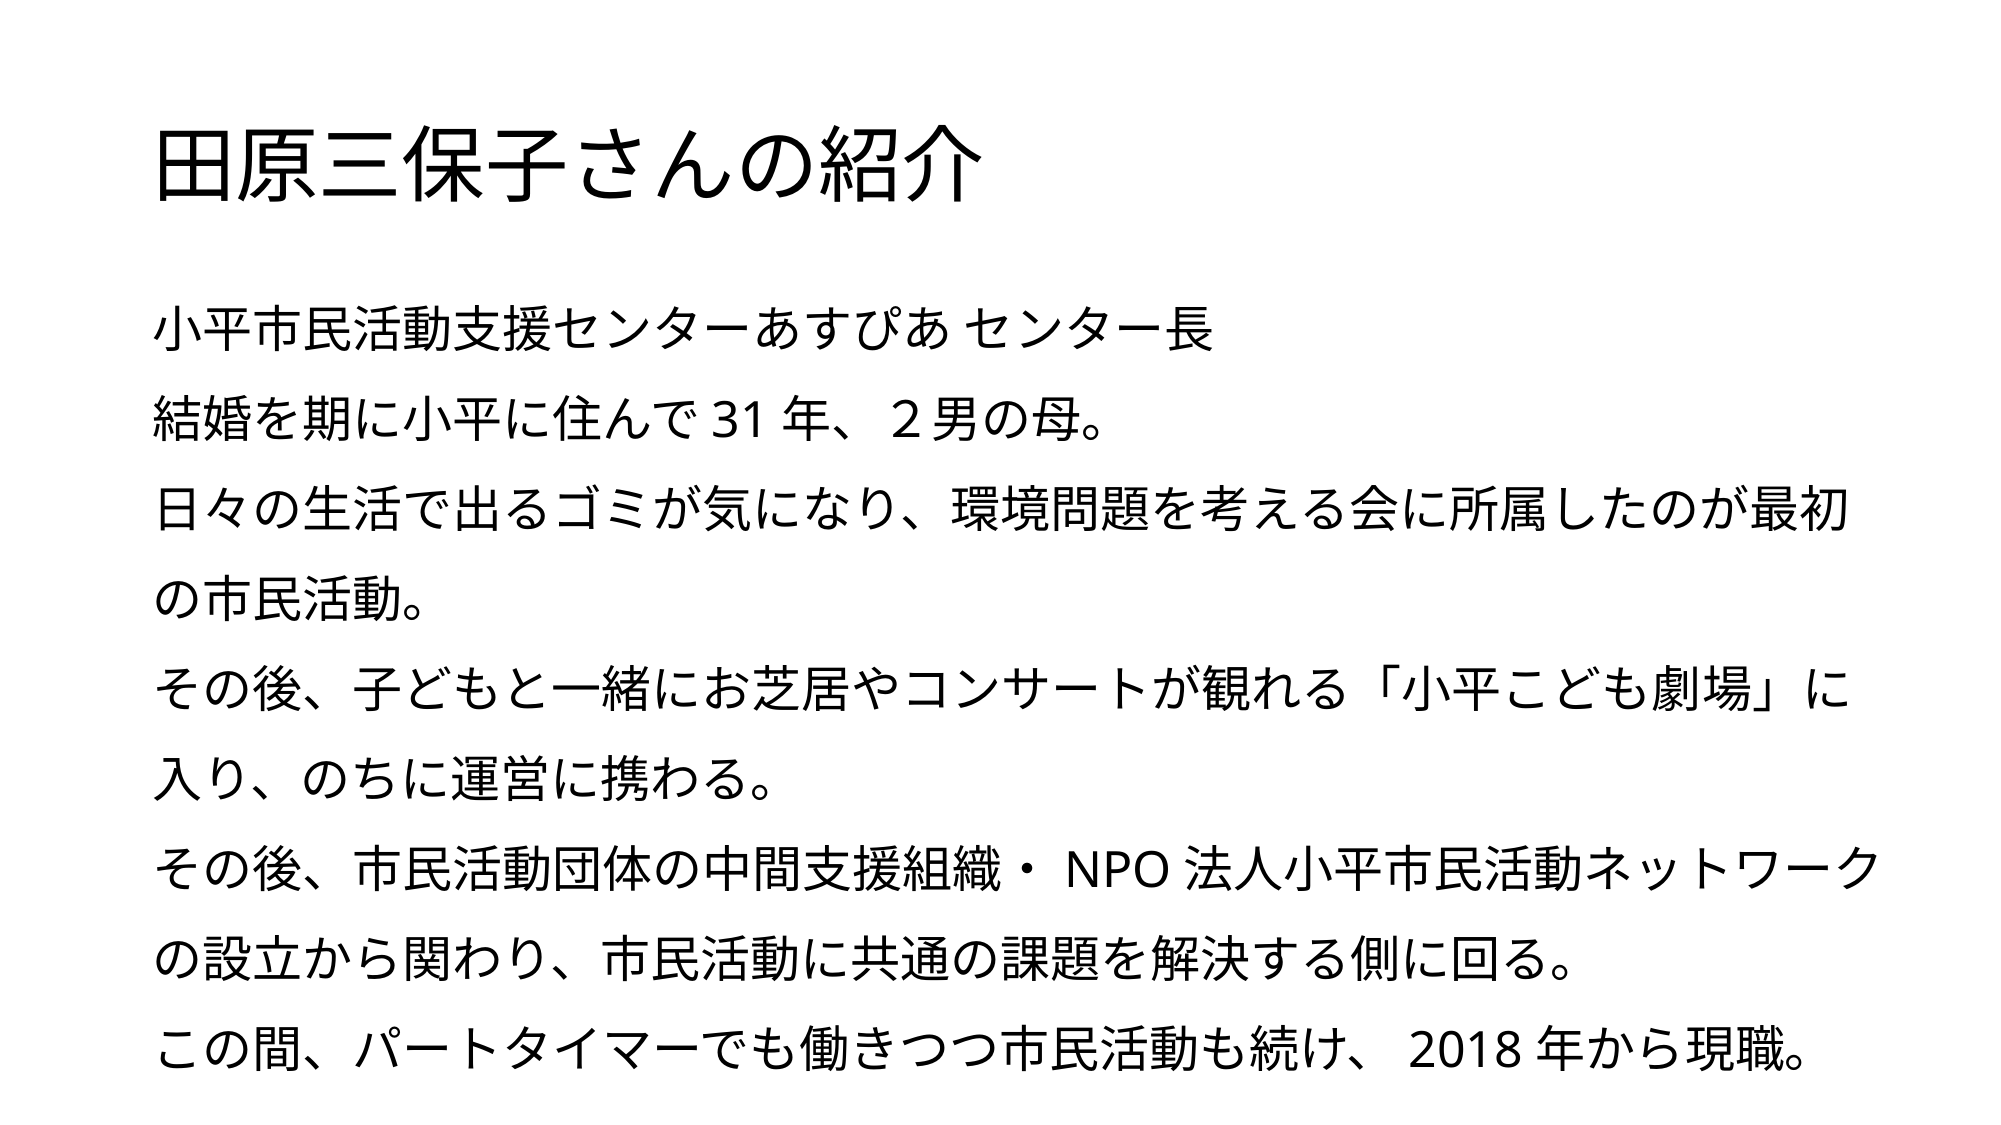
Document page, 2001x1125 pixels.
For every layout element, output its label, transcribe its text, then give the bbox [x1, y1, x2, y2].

list 小平市民活動支援センターあすぴあ センター長 結婚を期に小平に住んで31年、２男の母。 日々の生活で出るゴミが気になり、環境問題を考える会に所属したのが最初の市民活動。 その後、子どもと一緒にお芝居やコンサートが観れる「小平こども劇場」に 入り、のちに運営に携わる。 その後、市民活動団体の中間支援組織・NPO法人小平市民活動ネットワークの設立から関わり、市民活動に共通の課題を解決する側に回る。 この間、パートタイマーでも働きつつ市民活動も続け、2018年から現職。 [137, 259, 1907, 1096]
title 田原三保子さんの紹介 [137, 59, 1863, 259]
